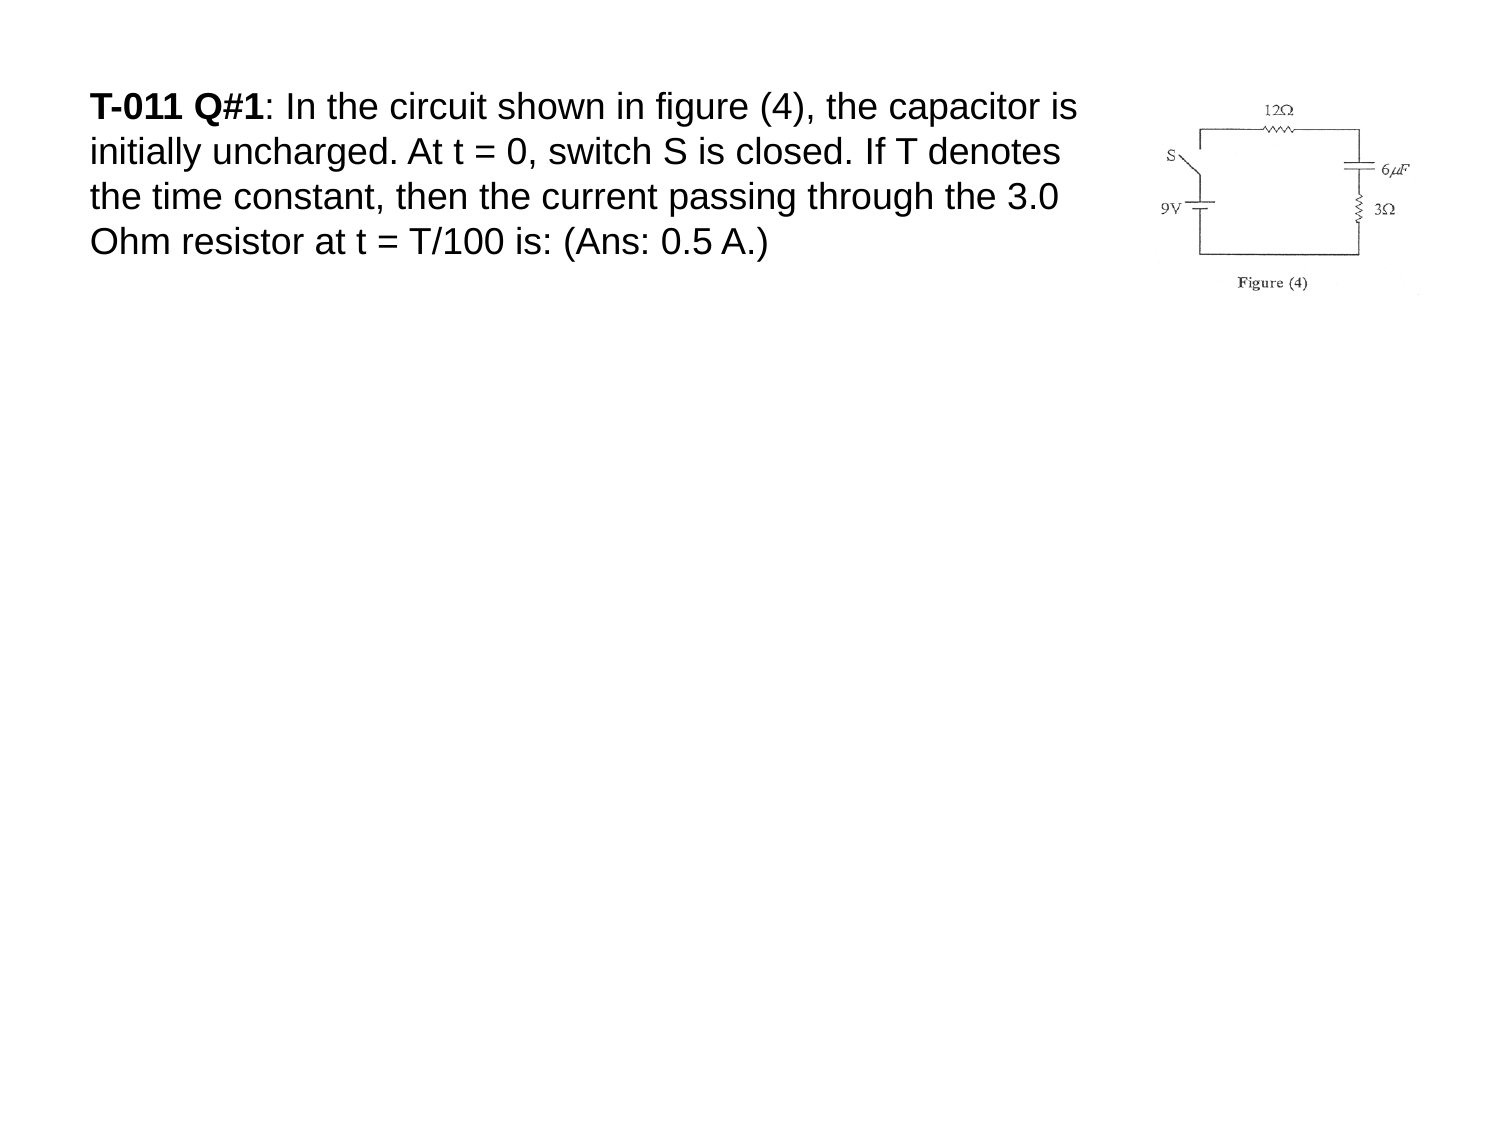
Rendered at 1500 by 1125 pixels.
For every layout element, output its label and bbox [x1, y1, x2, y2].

text_box [74, 74, 1432, 326]
